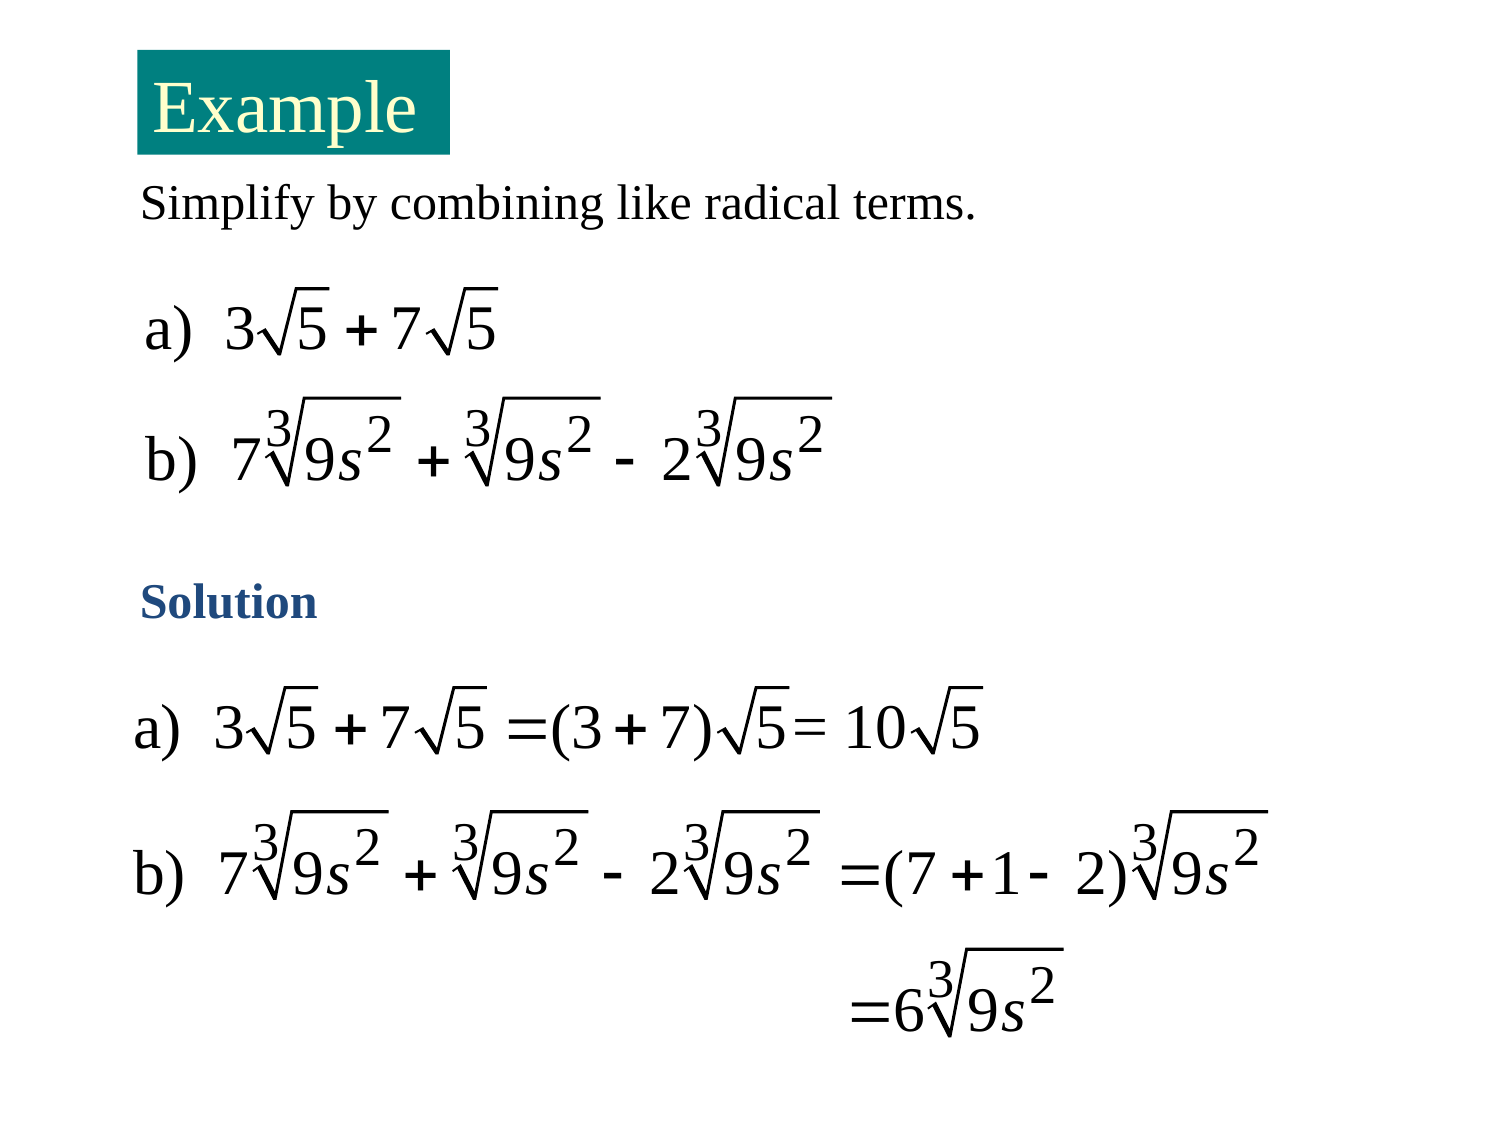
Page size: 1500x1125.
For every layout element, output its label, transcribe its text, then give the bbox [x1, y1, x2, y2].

text_box Simplify by combining like radical terms. [124, 162, 1338, 238]
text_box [837, 936, 1075, 1051]
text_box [125, 675, 995, 777]
text_box [124, 151, 1388, 247]
text_box Solution [124, 560, 413, 636]
text_box Example [137, 49, 450, 155]
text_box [124, 798, 1280, 922]
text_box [137, 274, 843, 508]
